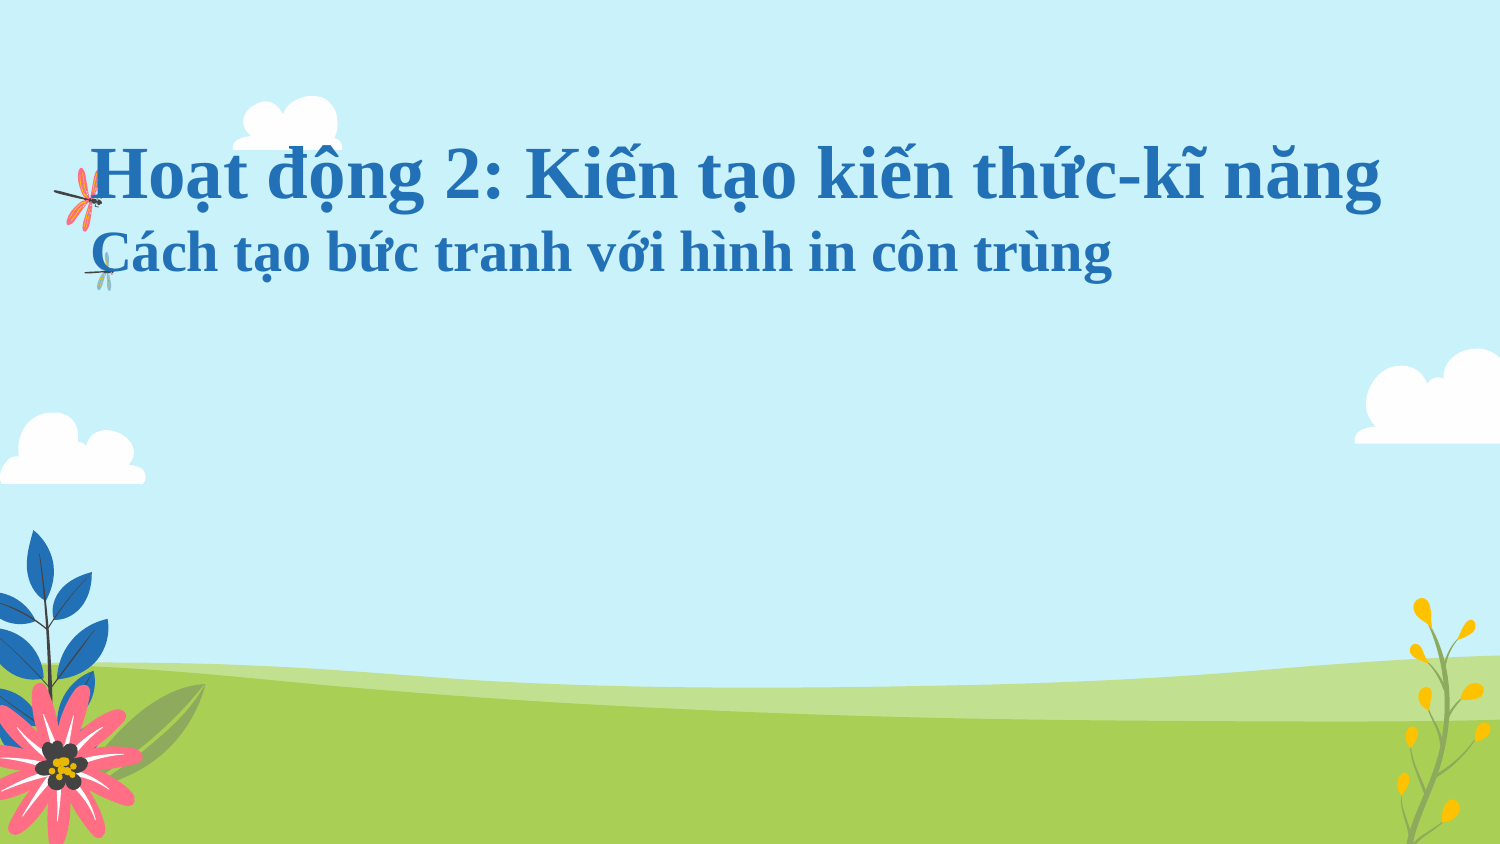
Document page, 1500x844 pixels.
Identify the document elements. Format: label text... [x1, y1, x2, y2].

title Hoạt động 2: Kiến tạo kiến thức-kĩ năng Cách tạo bức tranh với hình in côn trùng [75, 84, 1475, 322]
